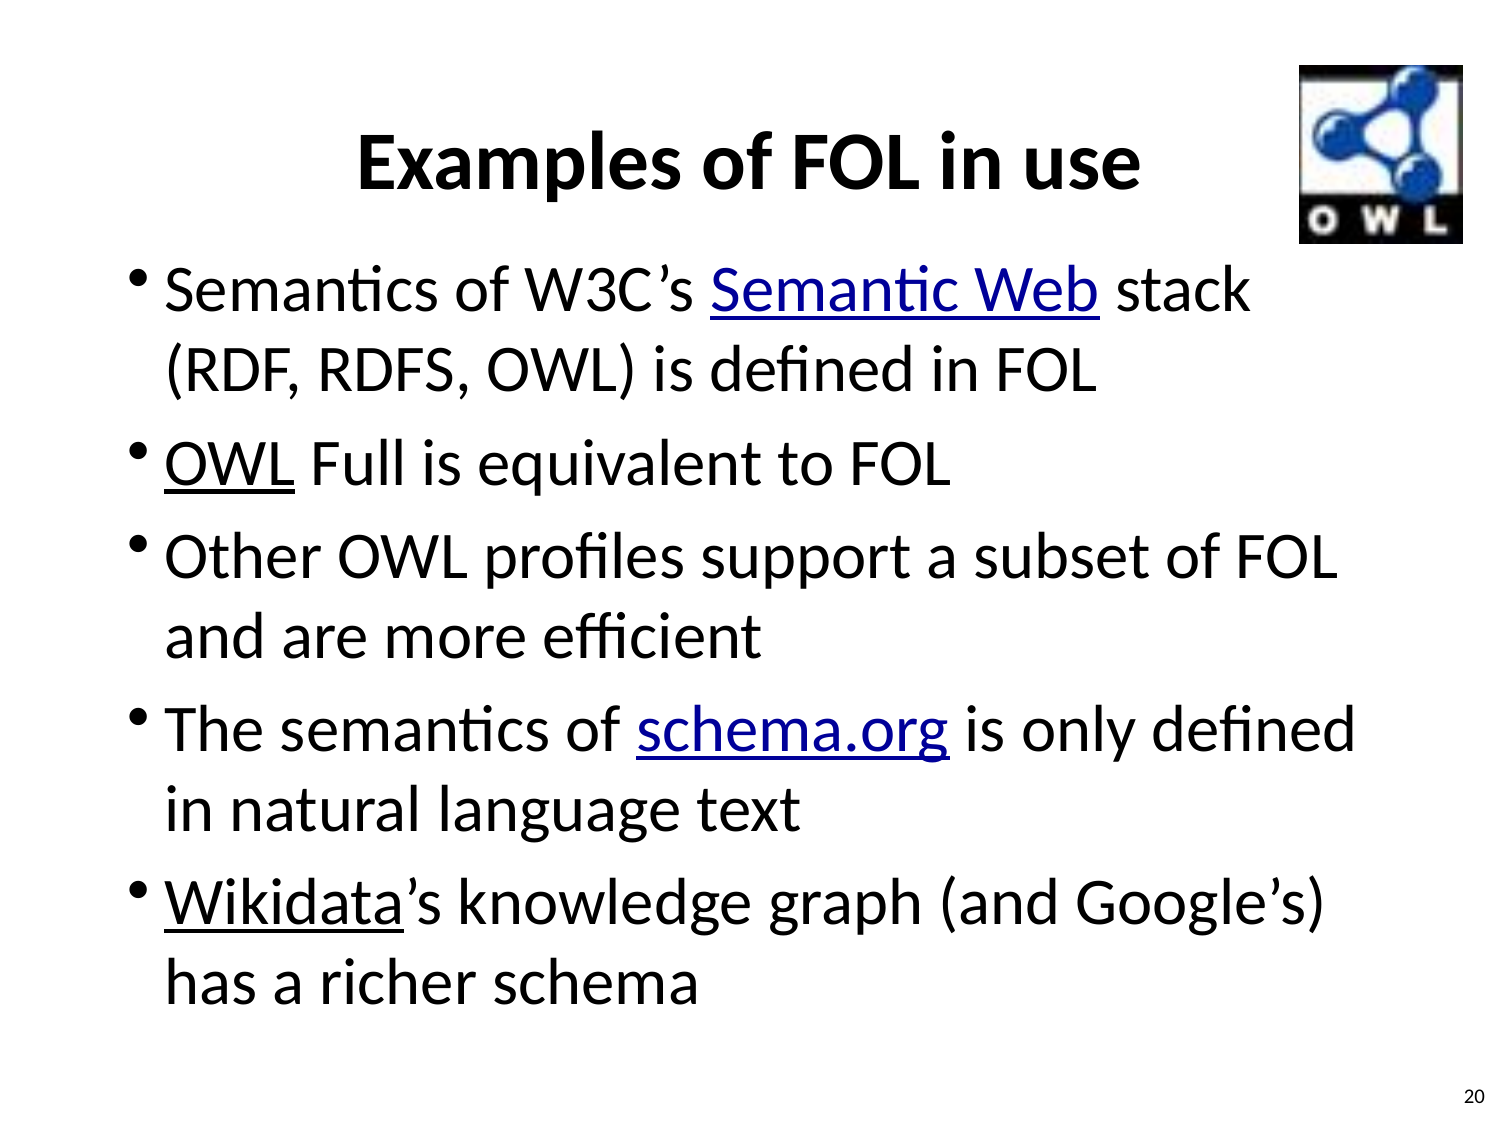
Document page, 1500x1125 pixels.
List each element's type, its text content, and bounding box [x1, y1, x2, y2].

list Semantics of W3C’s Semantic Web stack (RDF, RDFS, OWL) is defined in FOL OWL Full is equivalent to FOL Other OWL profiles support a subset of FOL and are more efficient The semantics of schema.org is only defined in natural language text Wikidata’s knowledge graph (and Google’s) has a richer schema [112, 237, 1388, 1075]
slide_number 20 [1187, 1074, 1500, 1125]
title Examples of FOL in use [112, 62, 1388, 237]
picture [1299, 65, 1463, 244]
